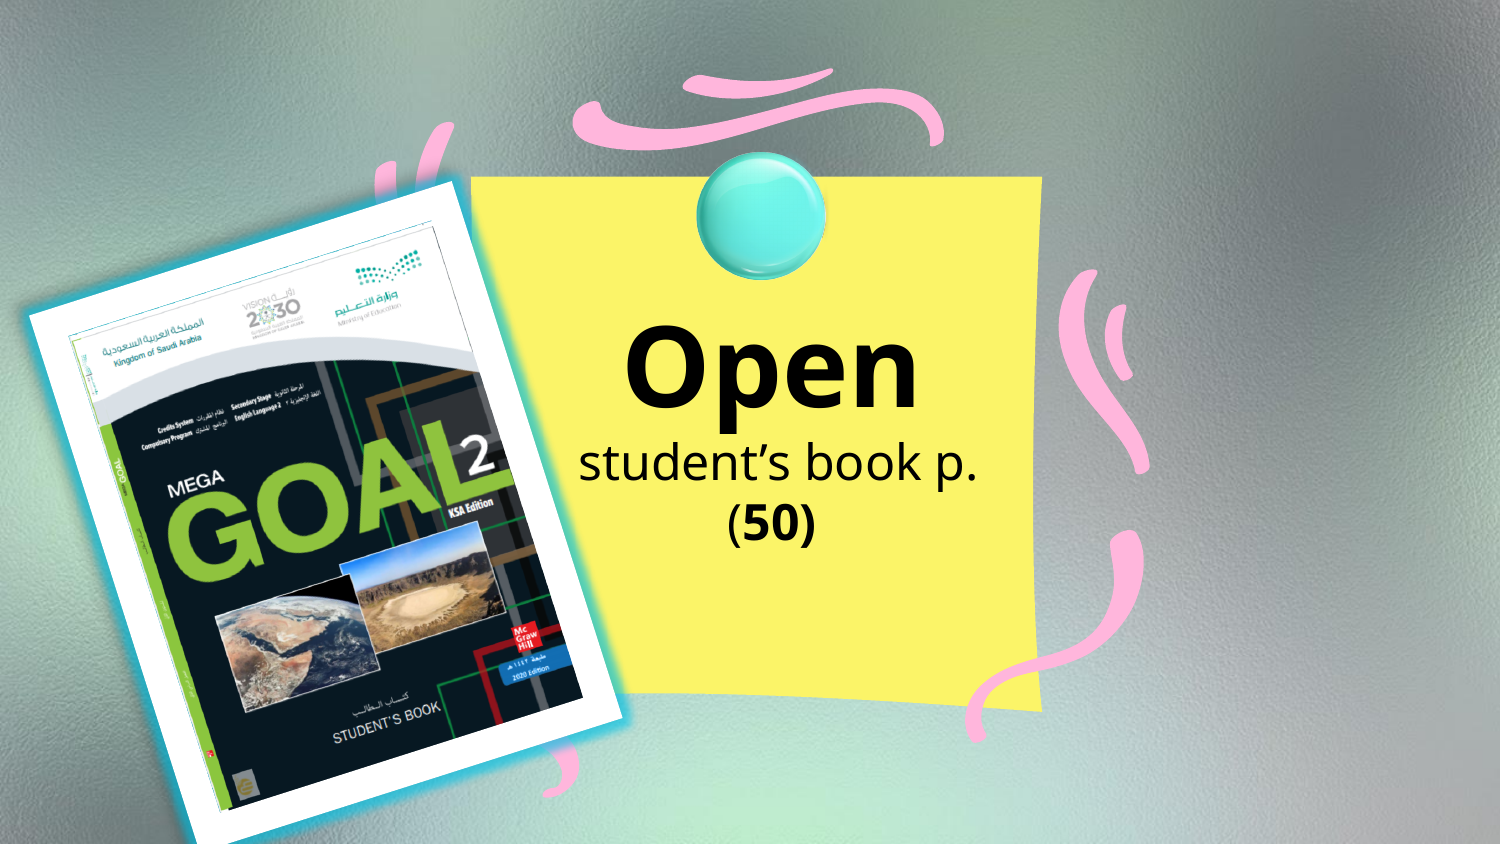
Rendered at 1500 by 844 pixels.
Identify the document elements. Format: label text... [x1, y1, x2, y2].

picture [0, 0, 1500, 844]
subtitle Open student’s book p.(50) [537, 280, 1021, 437]
